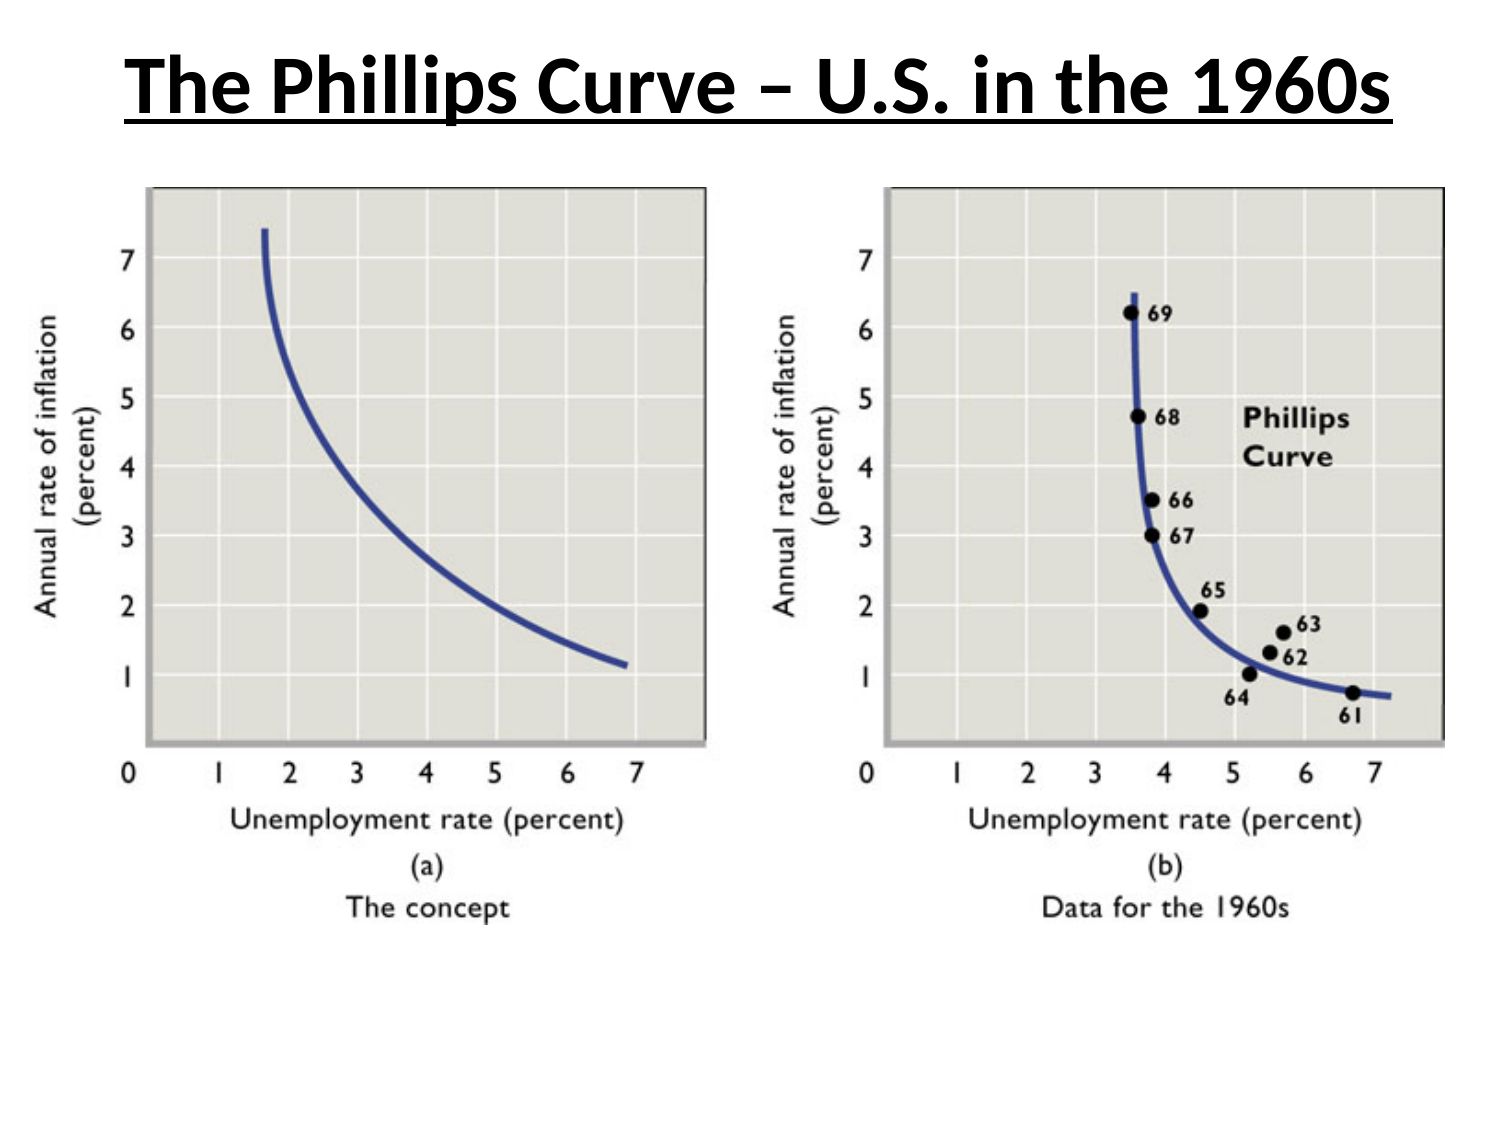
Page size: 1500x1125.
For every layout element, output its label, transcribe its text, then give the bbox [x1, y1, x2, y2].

text_box The Phillips Curve – U.S. in the 1960s [109, 22, 1408, 138]
picture [28, 187, 1446, 926]
